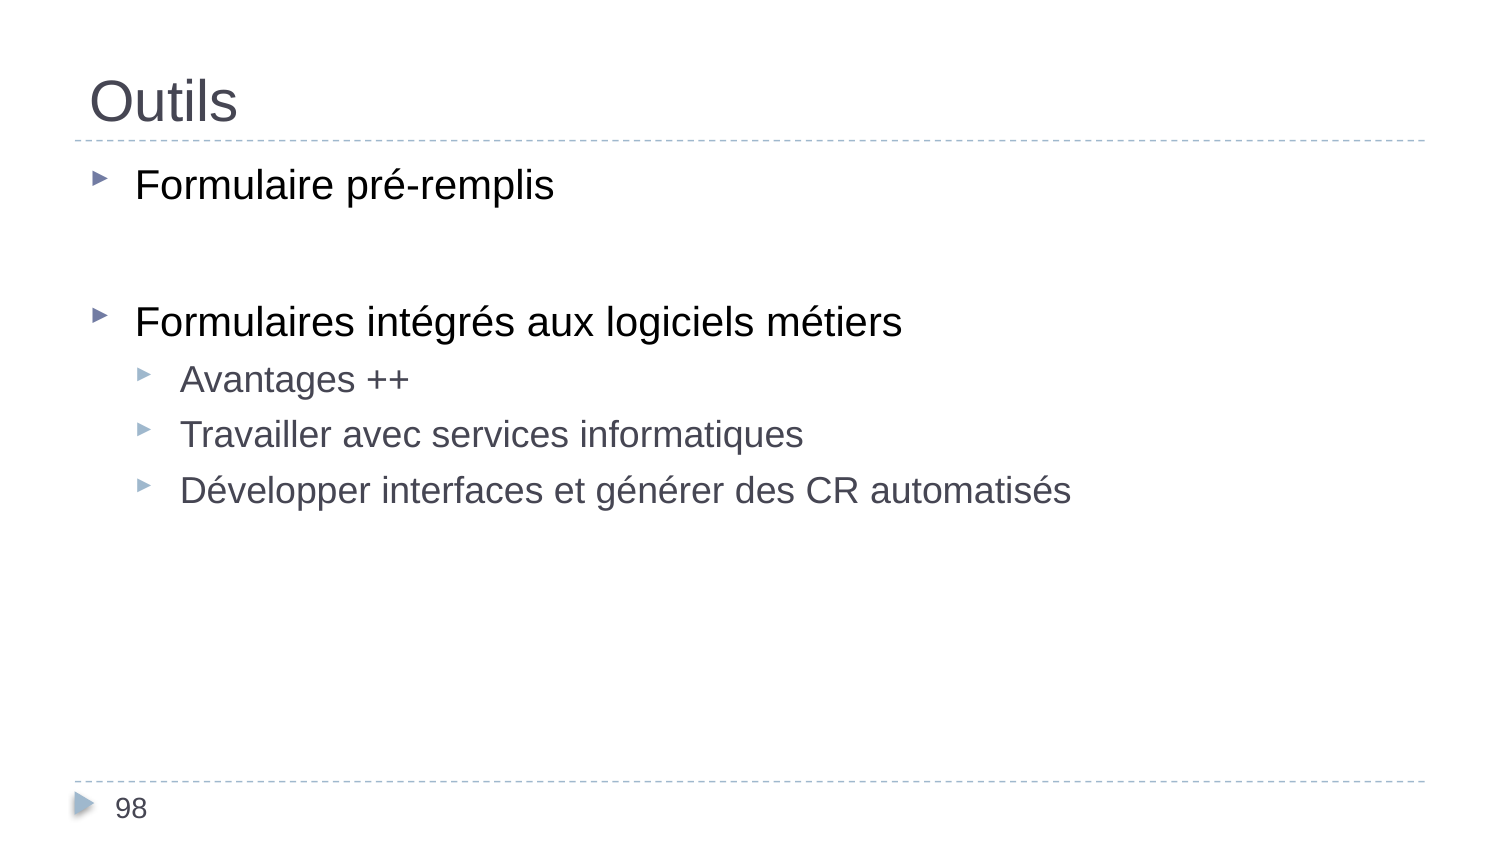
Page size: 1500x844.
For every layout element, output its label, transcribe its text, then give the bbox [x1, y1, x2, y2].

list Formulaire pré-remplis Formulaires intégrés aux logiciels métiers Avantages ++ Travailler avec services informatiques Développer interfaces et générer des CR automatisés [75, 150, 1425, 758]
slide_number 98 [100, 782, 426, 827]
title Outils [75, 18, 1425, 141]
